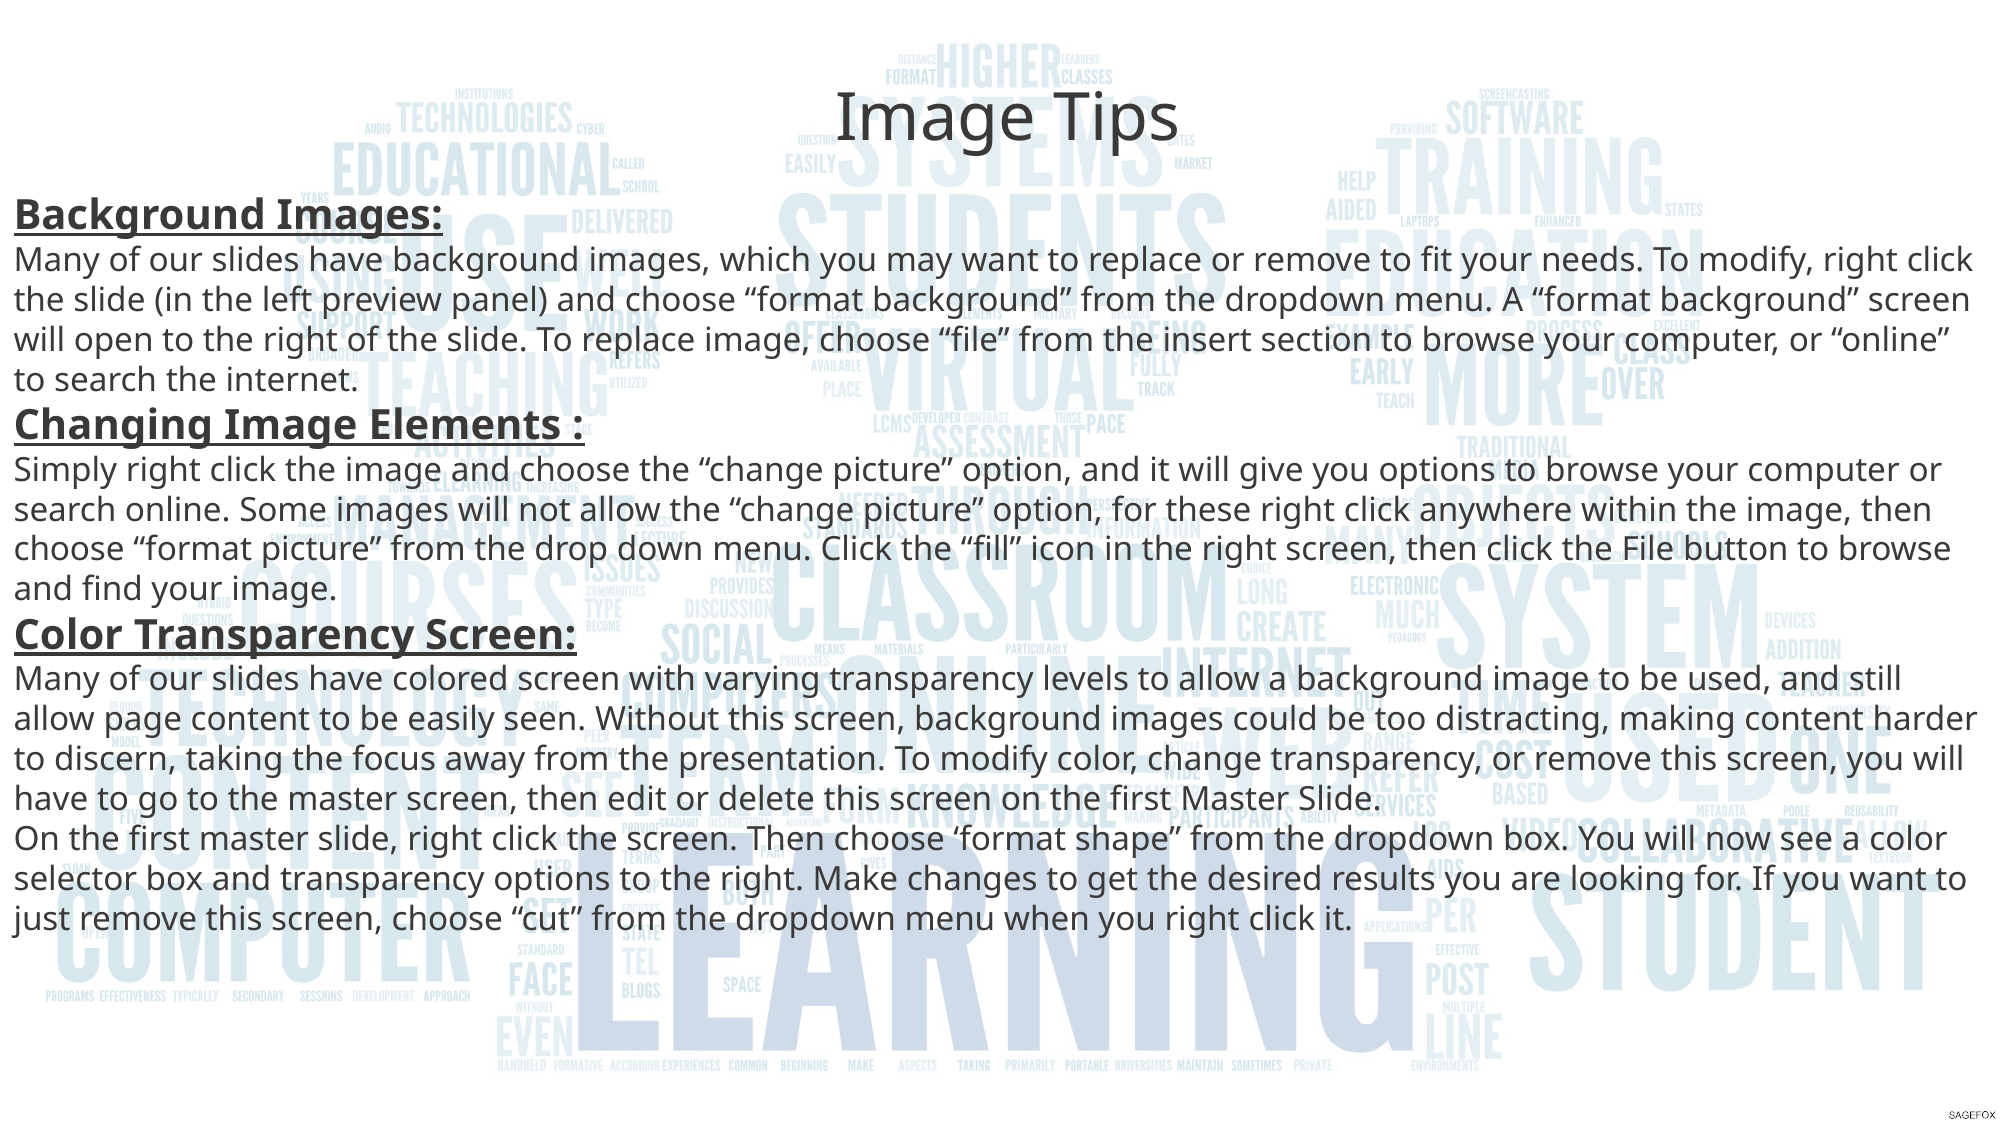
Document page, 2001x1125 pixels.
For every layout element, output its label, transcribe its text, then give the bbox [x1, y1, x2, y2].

text_box Background Images: Many of our slides have background images, which you may want to replace or remove to fit your needs. To modify, right click the slide (in the left preview panel) and choose “format background” from the dropdown menu. A “format background” screen will open to the right of the slide. To replace image, choose “file” from the insert section to browse your computer, or “online” to search the internet. Changing Image Elements : Simply right click the image and choose the “change picture” option, and it will give you options to browse your computer or search online. Some images will not allow the “change picture” option, for these right click anywhere within the image, then choose “format picture” from the drop down menu. Click the “fill” icon in the right screen, then click the File button to browse and find your image. Color Transparency Screen: Many of our slides have colored screen with varying transparency levels to allow a background image to be used, and still allow page content to be easily seen. Without this screen, background images could be too distracting, making content harder to discern, taking the focus away from the presentation. To modify color, change transparency, or remove this screen, you will have to go to the master screen, then edit or delete this screen on the first Master Slide. On the first master slide, right click the screen. Then choose ‘format shape” from the dropdown box. You will now see a color selector box and transparency options to the right. Make changes to get the desired results you are looking for. If you want to just remove this screen, choose “cut” from the dropdown menu when you right click it. [0, 0, 2000, 1125]
title Image Tips [597, 59, 1420, 177]
